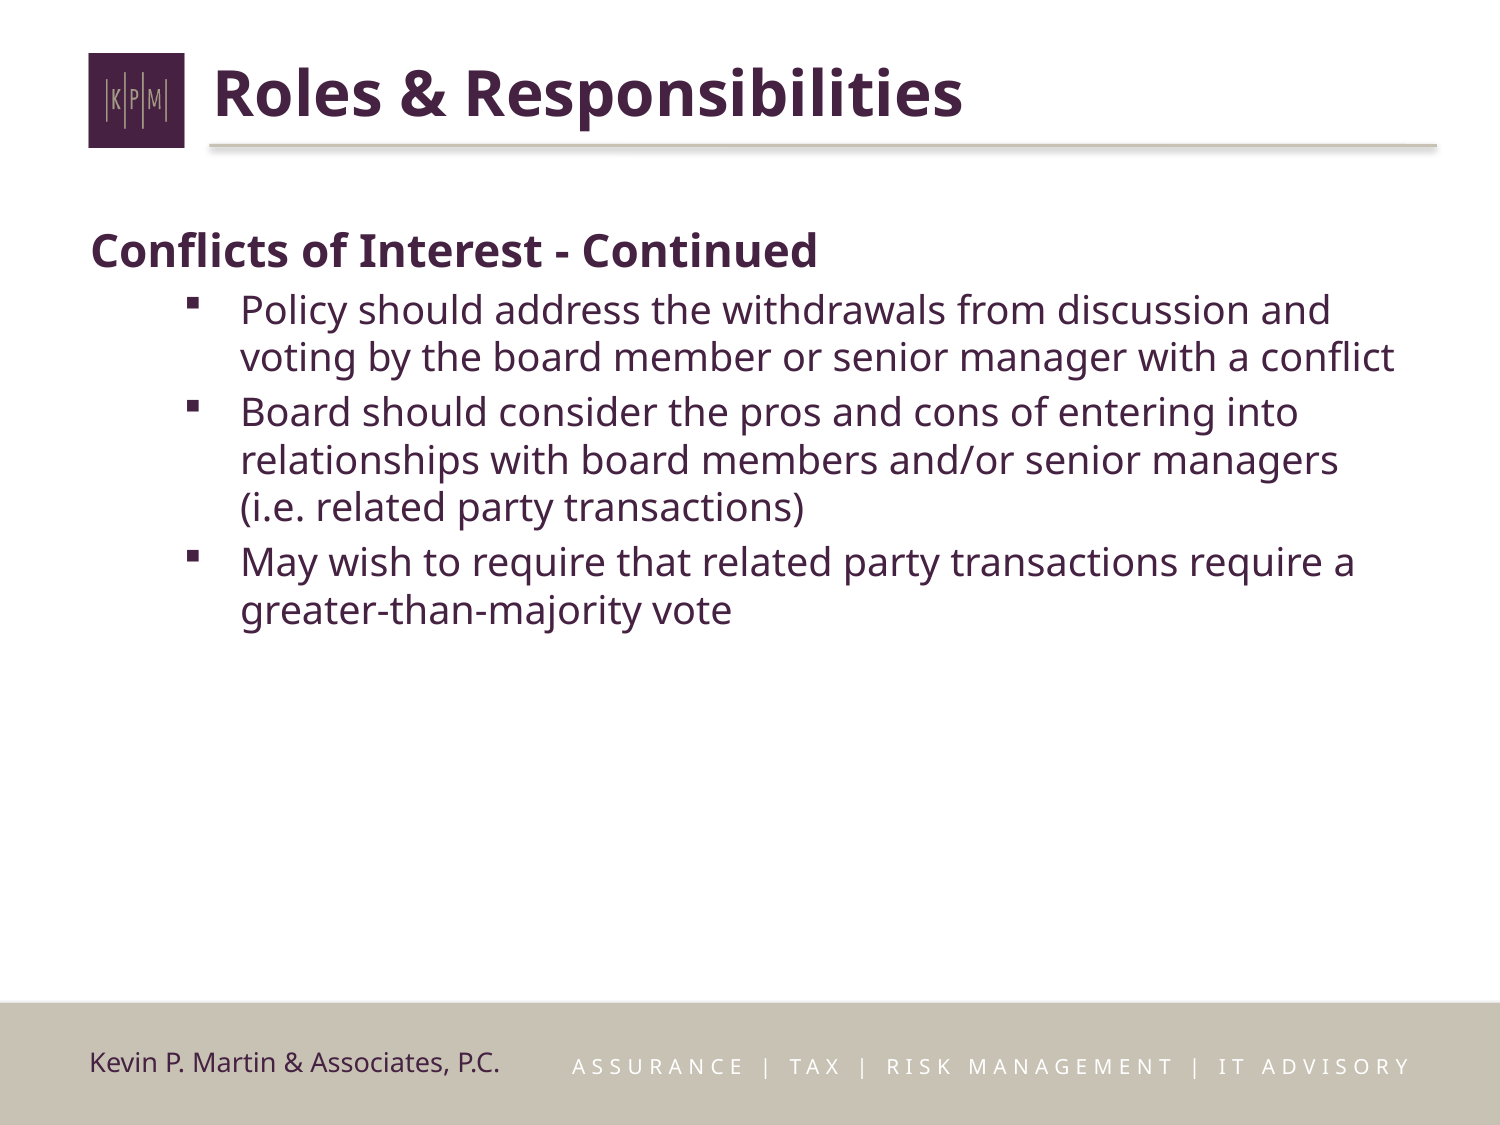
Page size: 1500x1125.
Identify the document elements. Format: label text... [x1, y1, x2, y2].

picture [83, 49, 188, 154]
title Roles & Responsibilities [197, 45, 1425, 138]
list Conflicts of Interest - Continued Policy should address the withdrawals from discussion and voting by the board member or senior manager with a conflict Board should consider the pros and cons of entering into relationships with board members and/or senior managers (i.e. related party transactions) May wish to require that related party transactions require a greater-than-majority vote [75, 214, 1425, 957]
